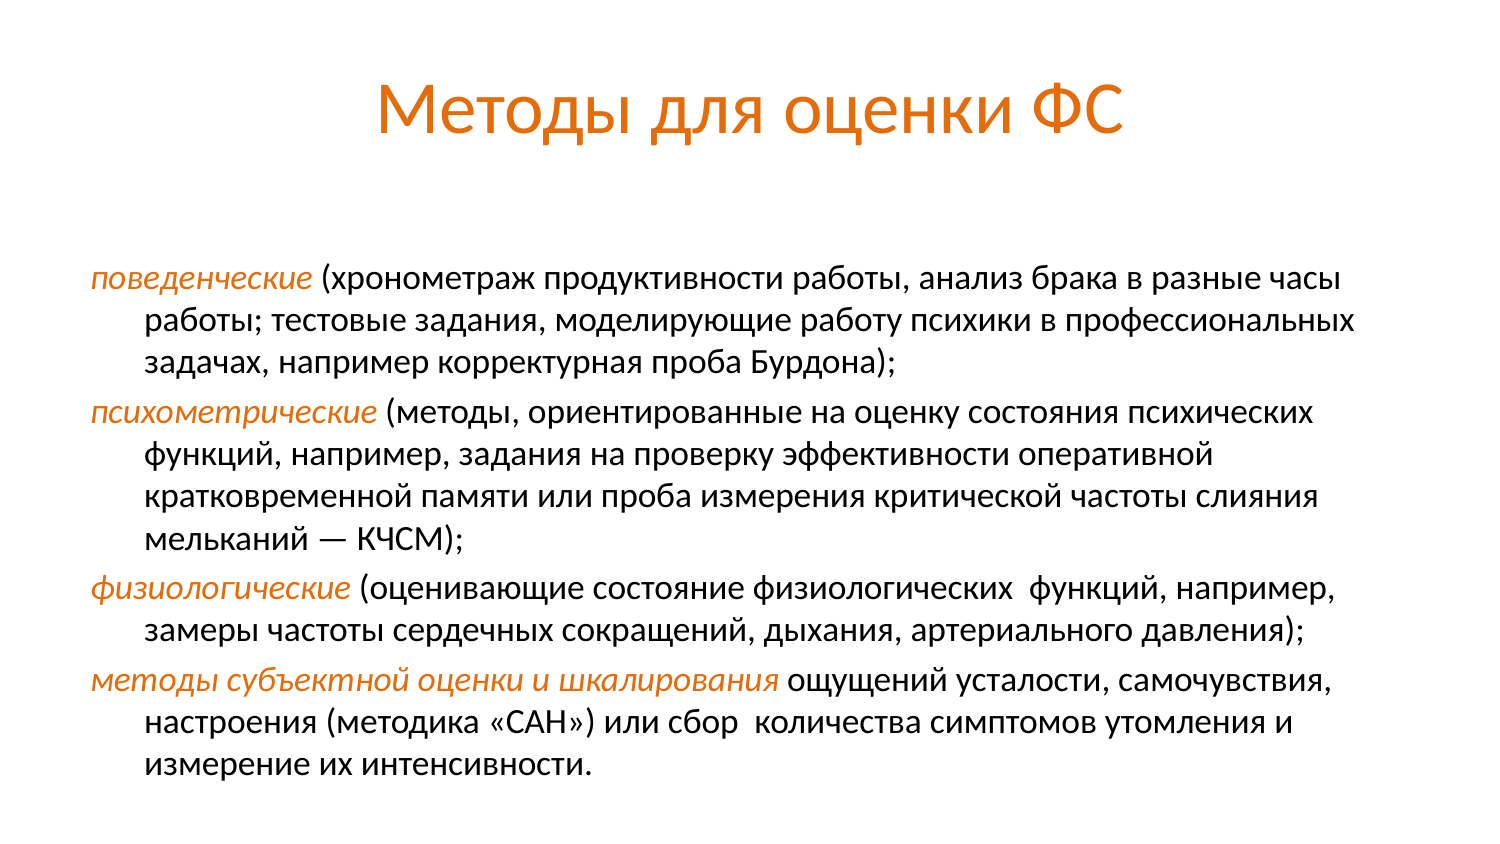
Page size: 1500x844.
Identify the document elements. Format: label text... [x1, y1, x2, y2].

title Методы для оценки ФС [75, 33, 1425, 175]
list поведенческие (хронометраж продуктивности работы, анализ брака в разные часы работы; тестовые задания, моделирующие работу психики в профессиональных задачах, например корректурная проба Бурдона); психометрические (методы, ориентированные на оценку состояния психических функций, например, задания на проверку эффективности оперативной кратковременной памяти или проба измерения критической частоты слияния мельканий — КЧСМ); физиологические (оценивающие состояние физиологических функций, например, замеры частоты сердечных сокращений, дыхания, артериального давления); методы субъектной оценки и шкалирования ощущений усталости, самочувствия, настроения (методика «САН») или сбор количества симптомов утомления и измерение их интенсивности. [75, 196, 1425, 844]
